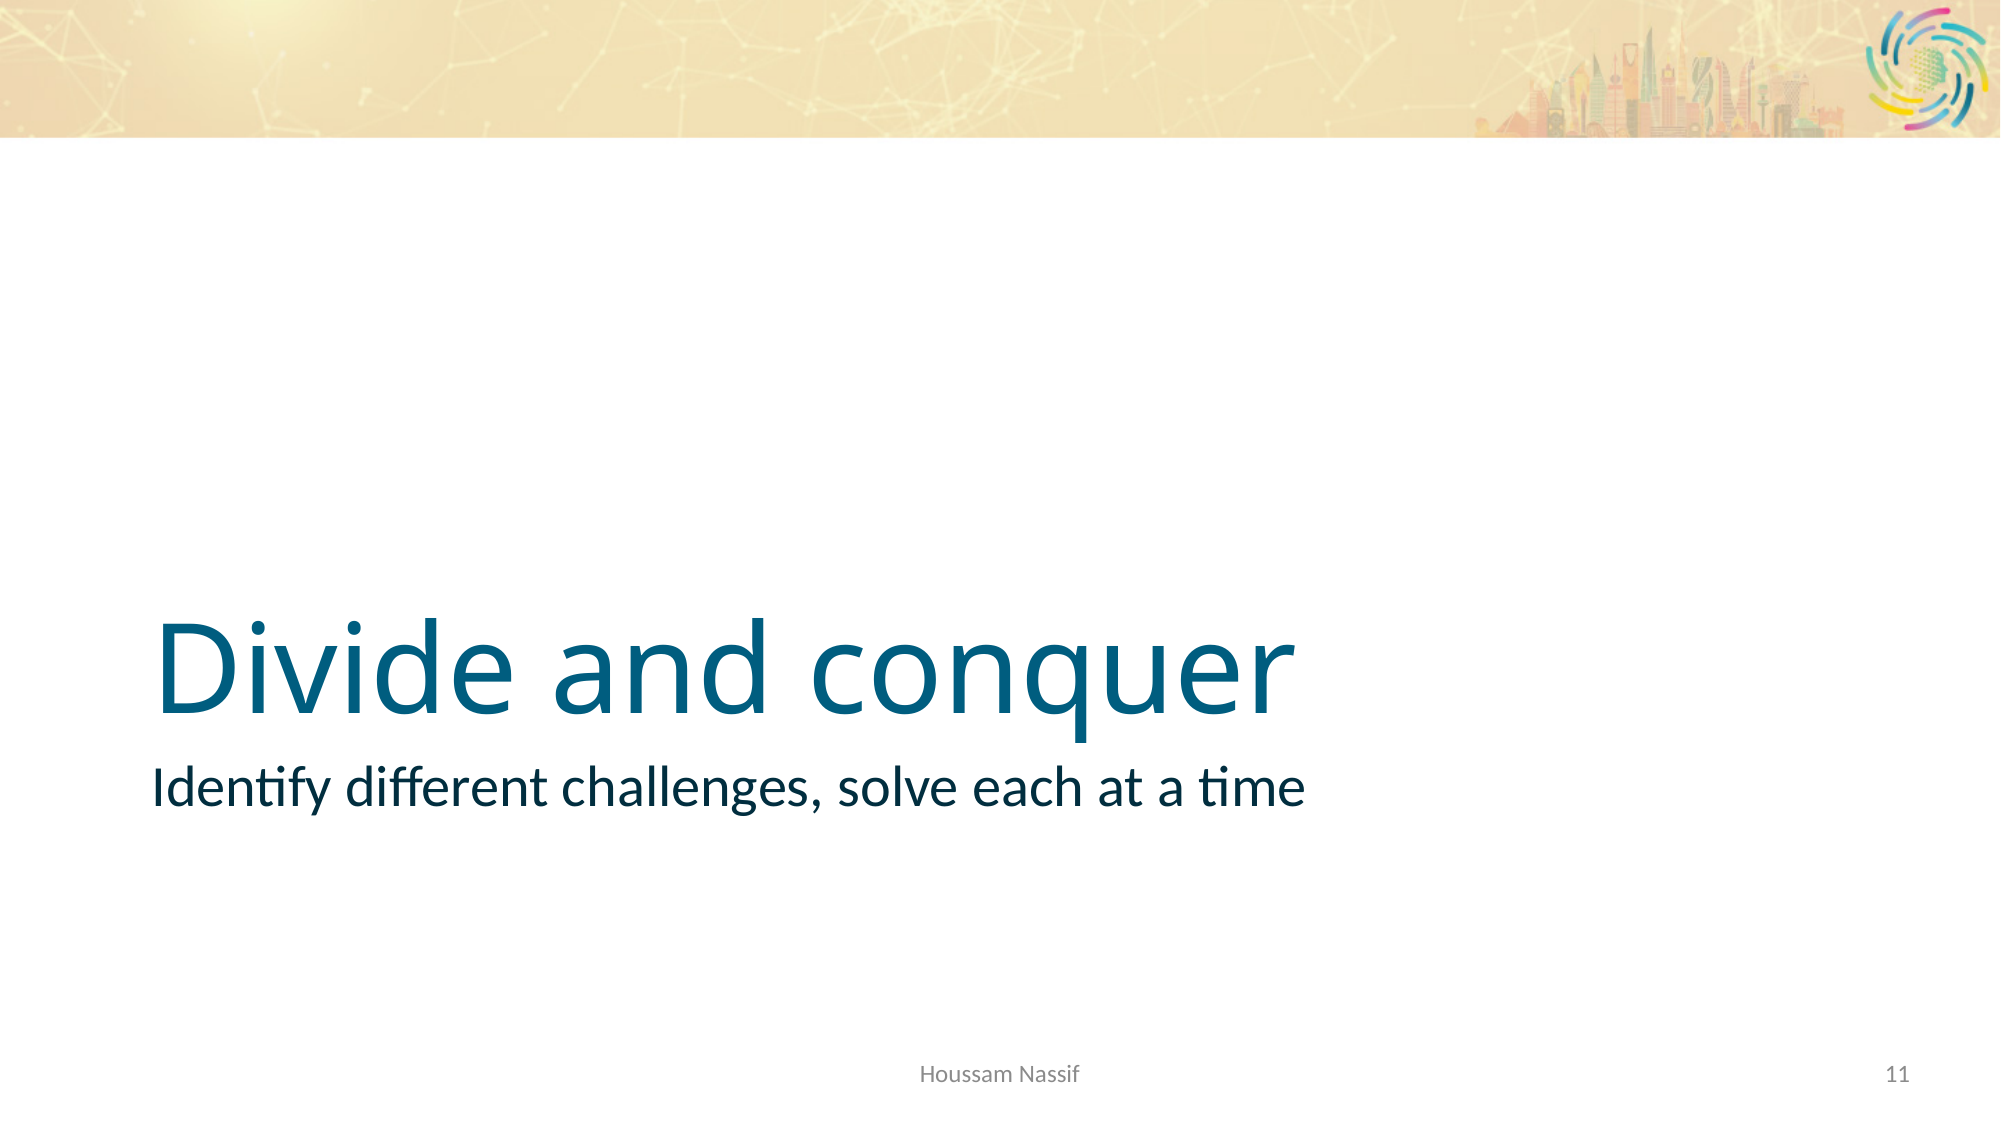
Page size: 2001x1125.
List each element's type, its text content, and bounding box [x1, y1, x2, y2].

text_box Divide and conquer [136, 280, 1862, 748]
footer Houssam Nassif [662, 1042, 1338, 1103]
text_box Identify different challenges, solve each at a time [136, 748, 1862, 995]
picture [0, 0, 2001, 1125]
slide_number 11 [1475, 1042, 1926, 1103]
